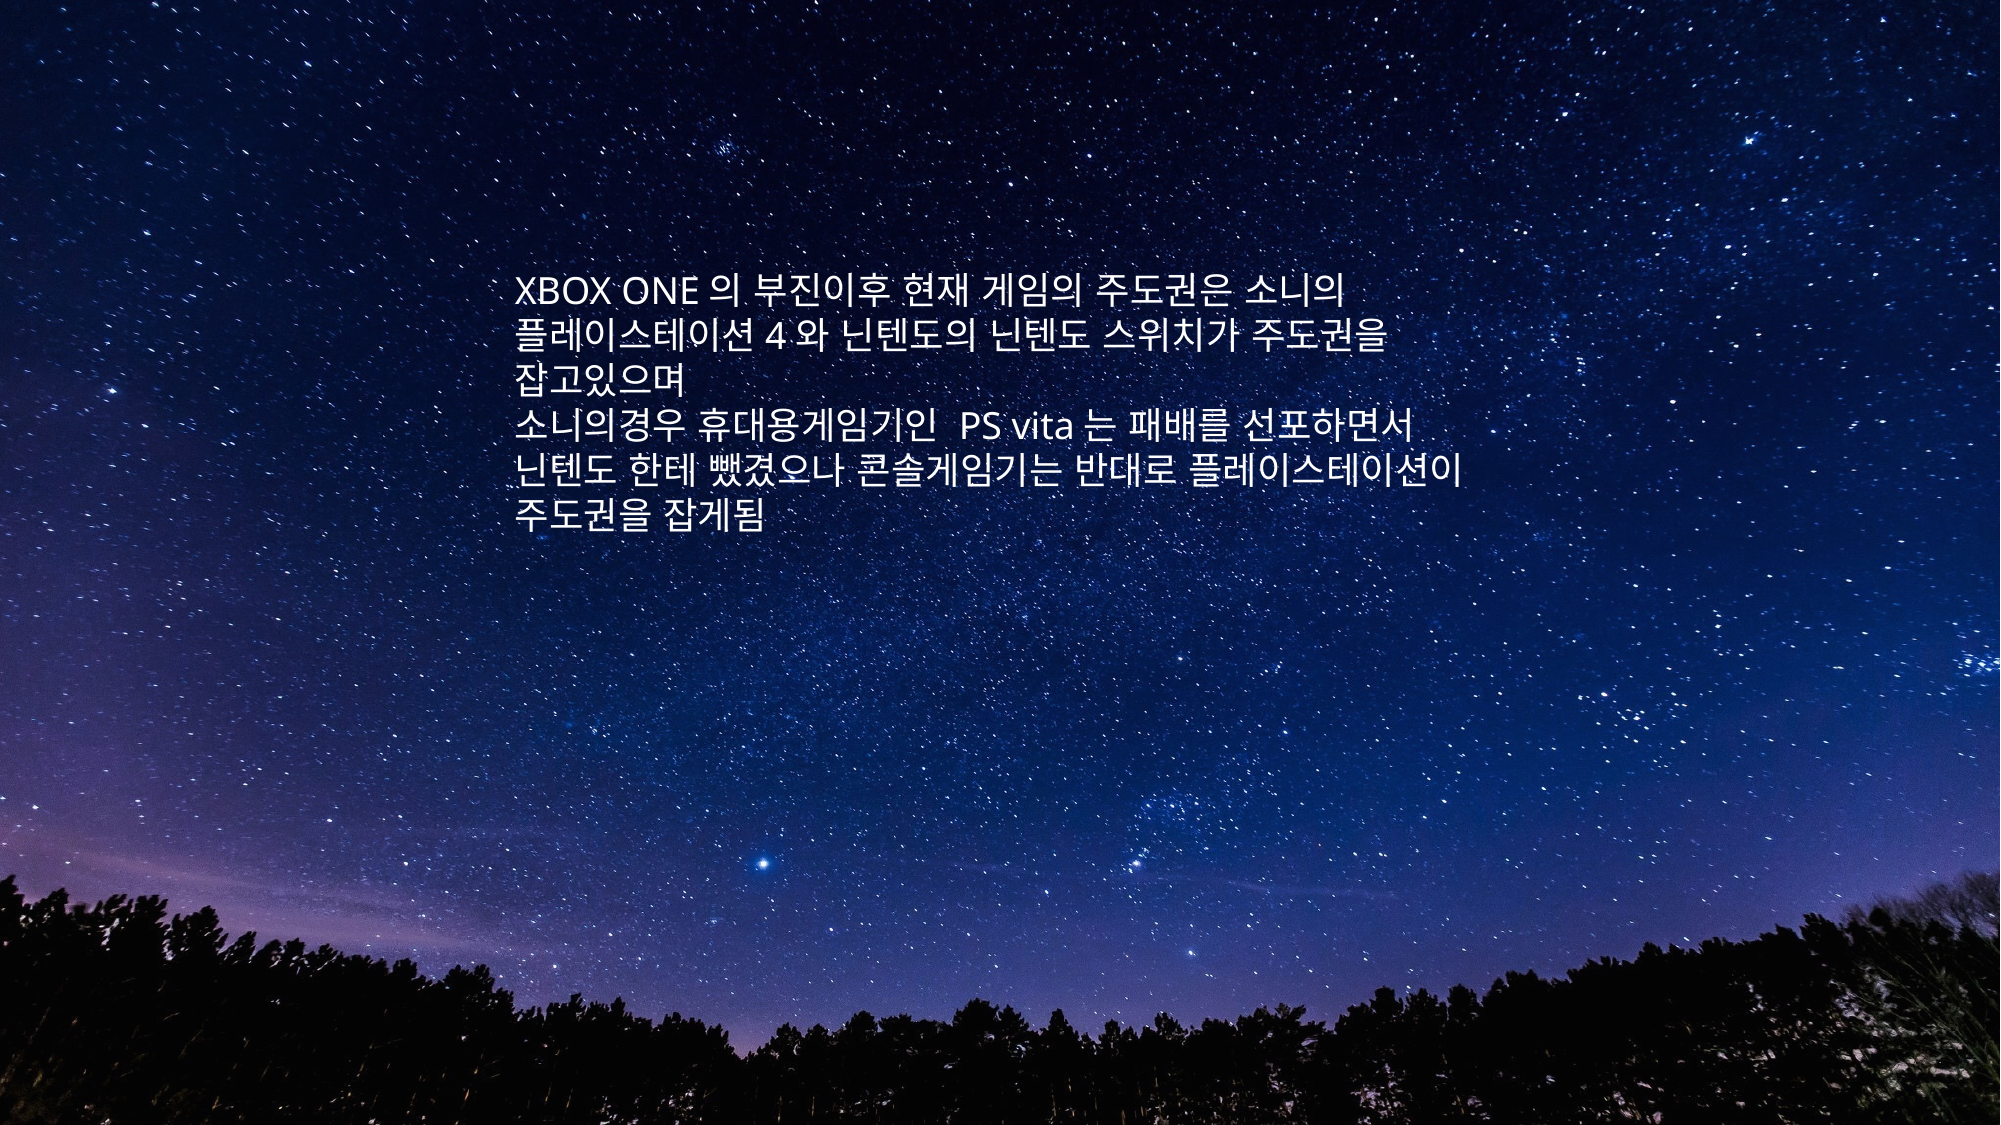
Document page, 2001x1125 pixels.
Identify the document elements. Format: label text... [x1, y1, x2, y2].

text_box XBOX ONE의 부진이후 현재 게임의 주도권은 소니의 플레이스테이션4와 닌텐도의 닌텐도 스위치가 주도권을 잡고있으며 소니의경우 휴대용게임기인 PS vita는 패배를 선포하면서 닌텐도 한테 뺐겼으나 콘솔게임기는 반대로 플레이스테이션이 주도권을 잡게됨 [500, 259, 1500, 545]
picture [0, 0, 2000, 1125]
